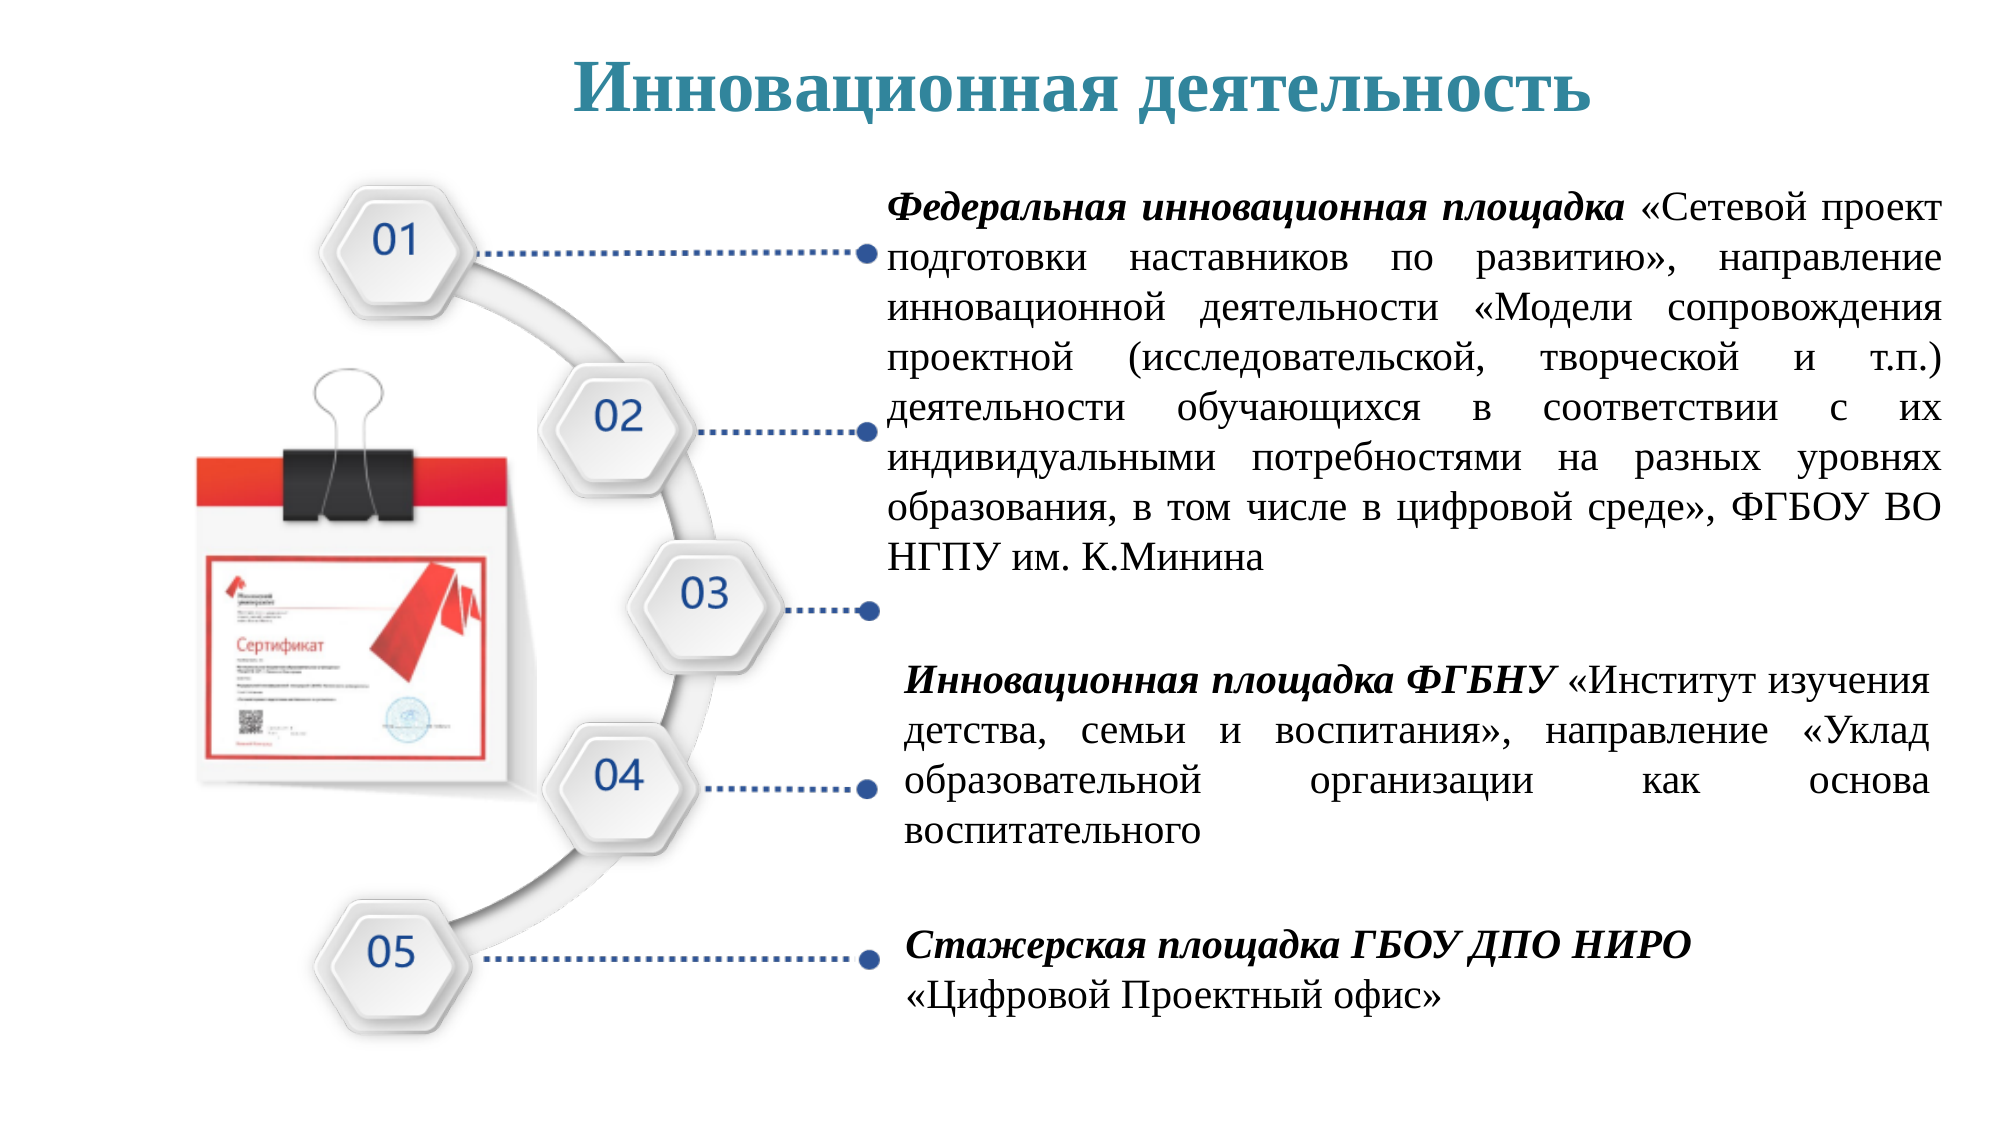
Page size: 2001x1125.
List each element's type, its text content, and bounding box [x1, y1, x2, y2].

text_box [0, 162, 881, 1057]
text_box Инновационная деятельность [558, 28, 1608, 134]
text_box Федеральная инновационная площадка «Сетевой проект подготовки наставников по развитию», направление инновационной деятельности «Модели сопровождения проектной (исследовательской, творческой и т.п.) деятельности обучающихся в соответствии с их индивидуальными потребностями на разных уровнях образования, в том числе в цифровой среде», ФГБОУ ВО НГПУ им. К.Минина [887, 179, 1943, 531]
text_box Стажерская площадка ГБОУ ДПО НИРО «Цифровой Проектный офис» [905, 916, 1874, 1071]
text_box Инновационная площадка ФГБНУ «Институт изучения детства, семьи и воспитания», направление «Уклад образовательной организации как основа воспитательного [889, 644, 1945, 860]
picture [155, 354, 537, 828]
